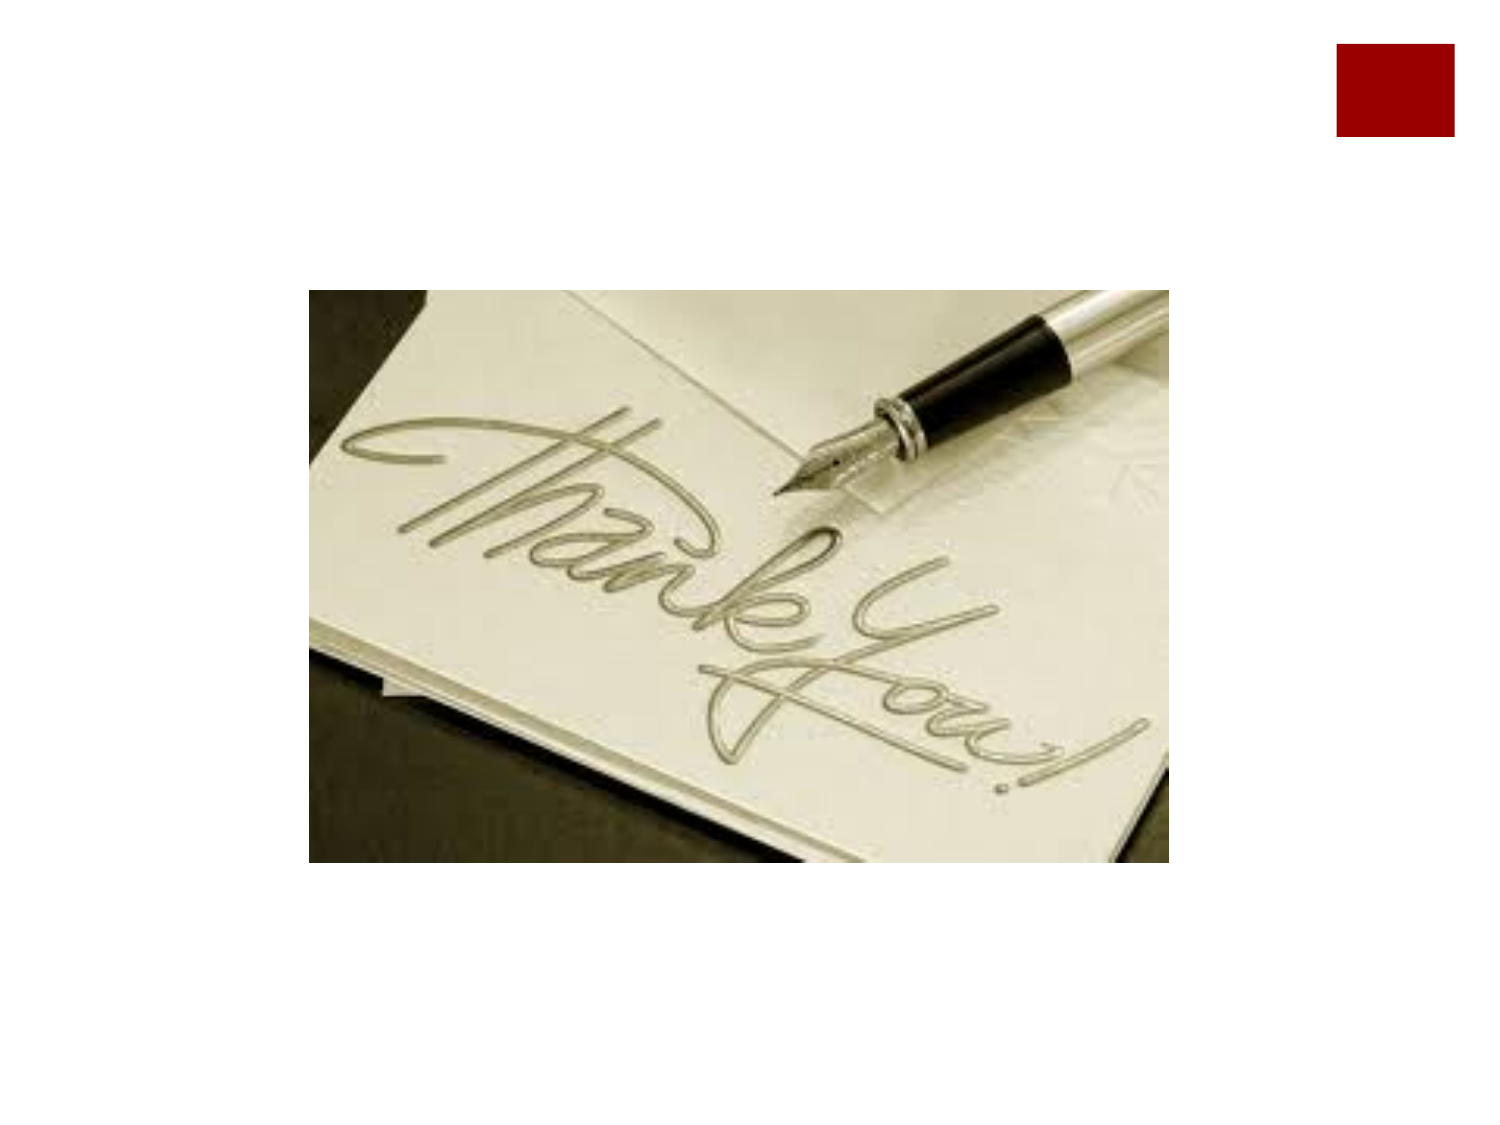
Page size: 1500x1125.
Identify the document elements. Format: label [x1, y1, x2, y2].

picture [308, 290, 1170, 863]
